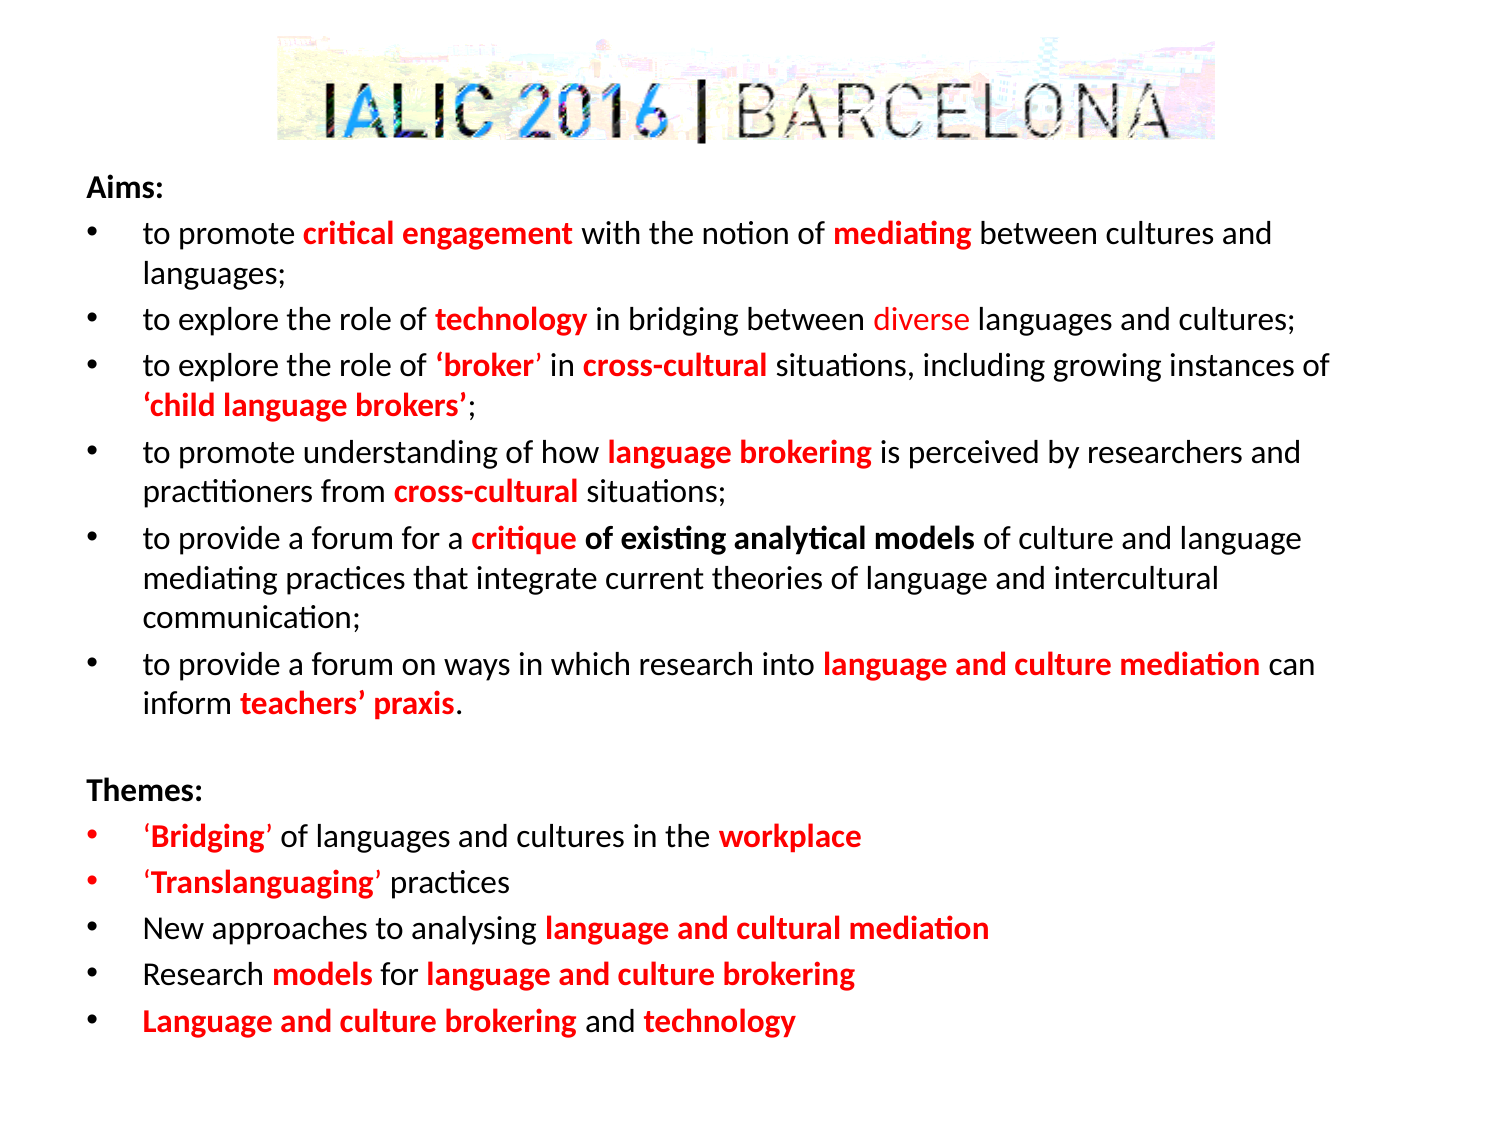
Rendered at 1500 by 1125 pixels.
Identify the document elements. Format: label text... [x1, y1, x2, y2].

list Aims: to promote critical engagement with the notion of mediating between cultures and languages; to explore the role of technology in bridging between diverse languages and cultures; to explore the role of ‘broker’ in cross-cultural situations, including growing instances of ‘child language brokers’; to promote understanding of how language brokering is perceived by researchers and practitioners from cross-cultural situations; to provide a forum for a critique of existing analytical models of culture and language mediating practices that integrate current theories of language and intercultural communication; to provide a forum on ways in which research into language and culture mediation can inform teachers’ praxis. Themes: ‘Bridging’ of languages and cultures in the workplace ‘Translanguaging’ practices New approaches to analysing language and cultural mediation Research models for language and culture brokering Language and culture brokering and technology [71, 157, 1422, 1063]
picture [277, 36, 1256, 158]
